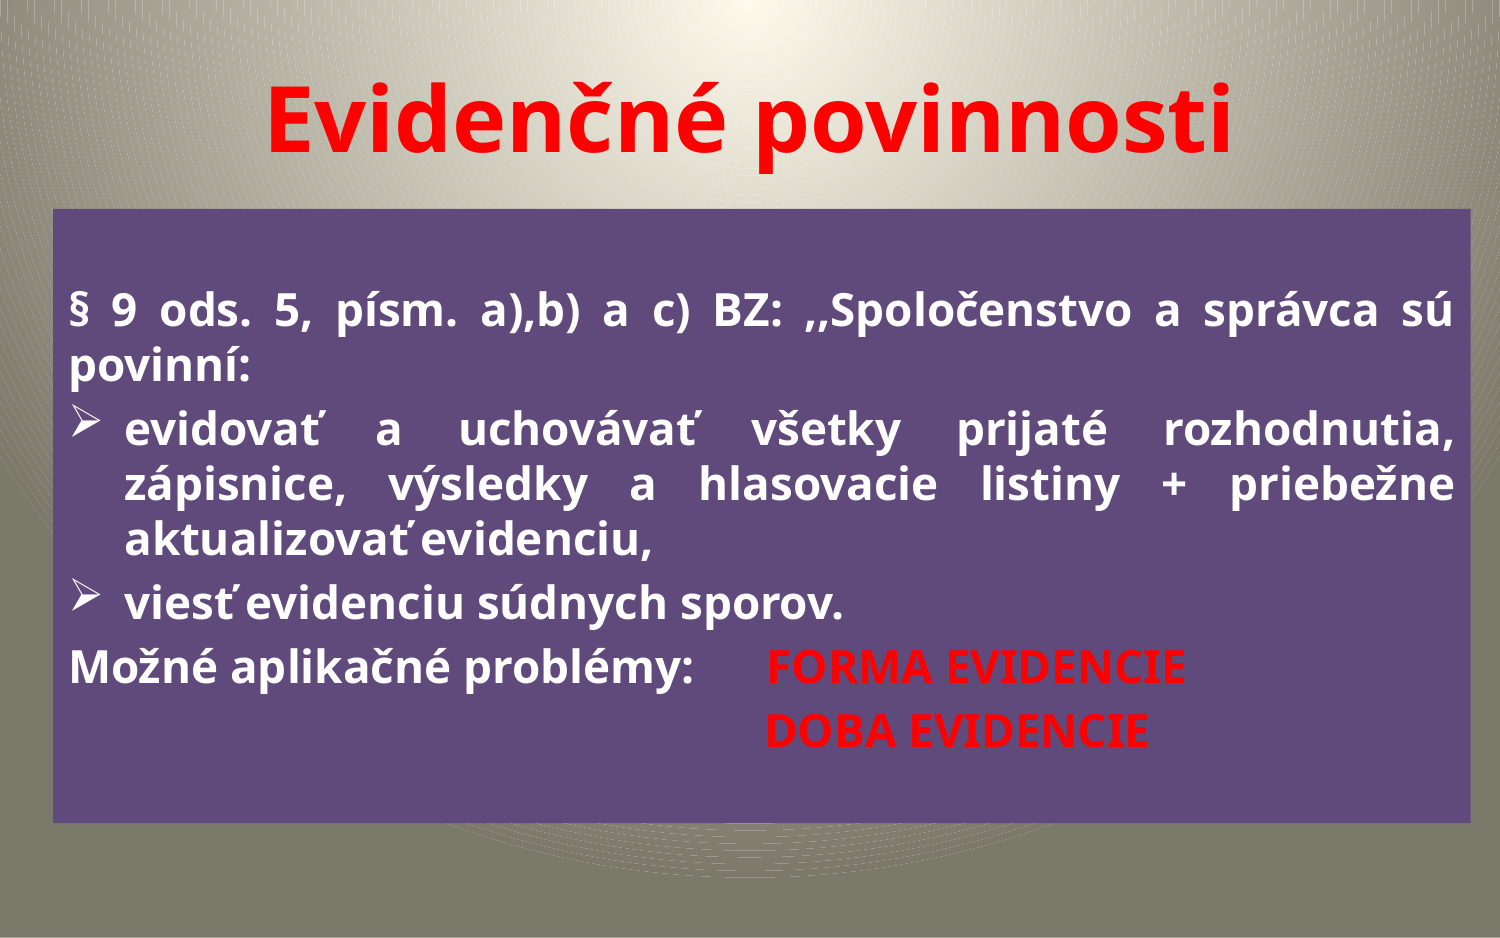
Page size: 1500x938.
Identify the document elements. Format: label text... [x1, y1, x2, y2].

list § 9 ods. 5, písm. a),b) a c) BZ: ,,Spoločenstvo a správca sú povinní: evidovať a uchovávať všetky prijaté rozhodnutia, zápisnice, výsledky a hlasovacie listiny + priebežne aktualizovať evidenciu, viesť evidenciu súdnych sporov. Možné aplikačné problémy: FORMA EVIDENCIE DOBA EVIDENCIE [53, 208, 1471, 824]
title Evidenčné povinnosti [75, 37, 1425, 194]
